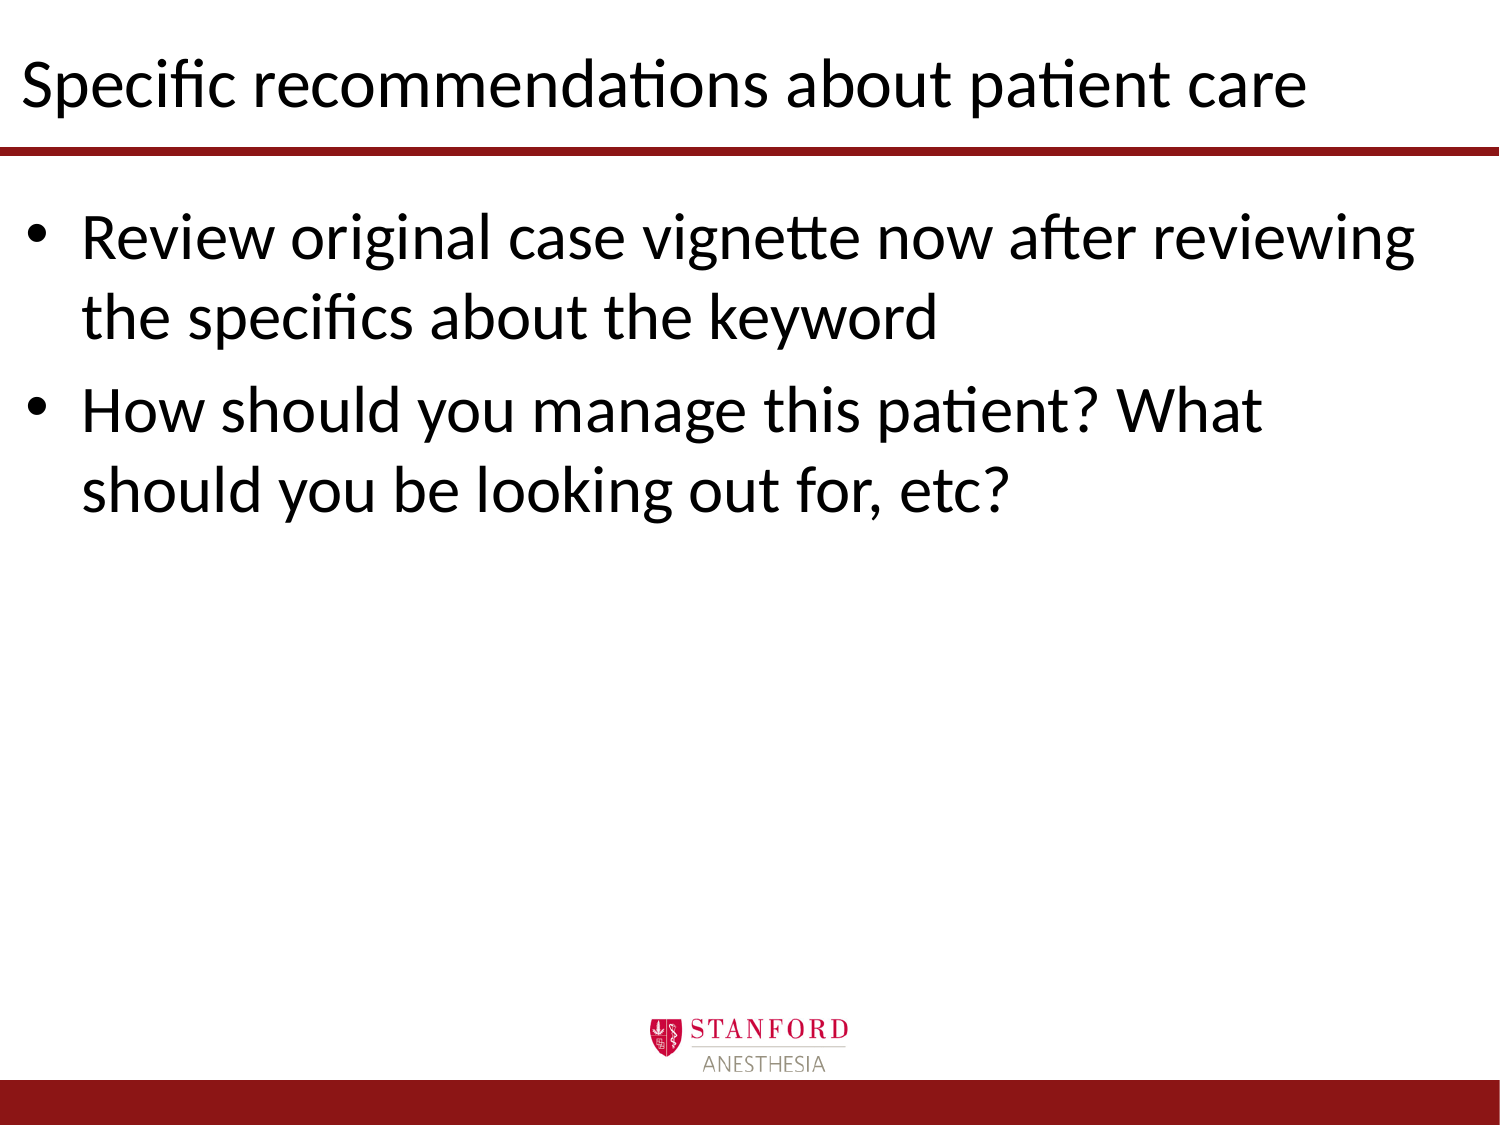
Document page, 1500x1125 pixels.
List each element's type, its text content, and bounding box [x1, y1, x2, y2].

title Specific recommendations about patient care [6, 3, 1500, 155]
picture [648, 1017, 848, 1072]
list Review original case vignette now after reviewing the specifics about the keyword How should you manage this patient? What should you be looking out for, etc? [10, 185, 1475, 1000]
